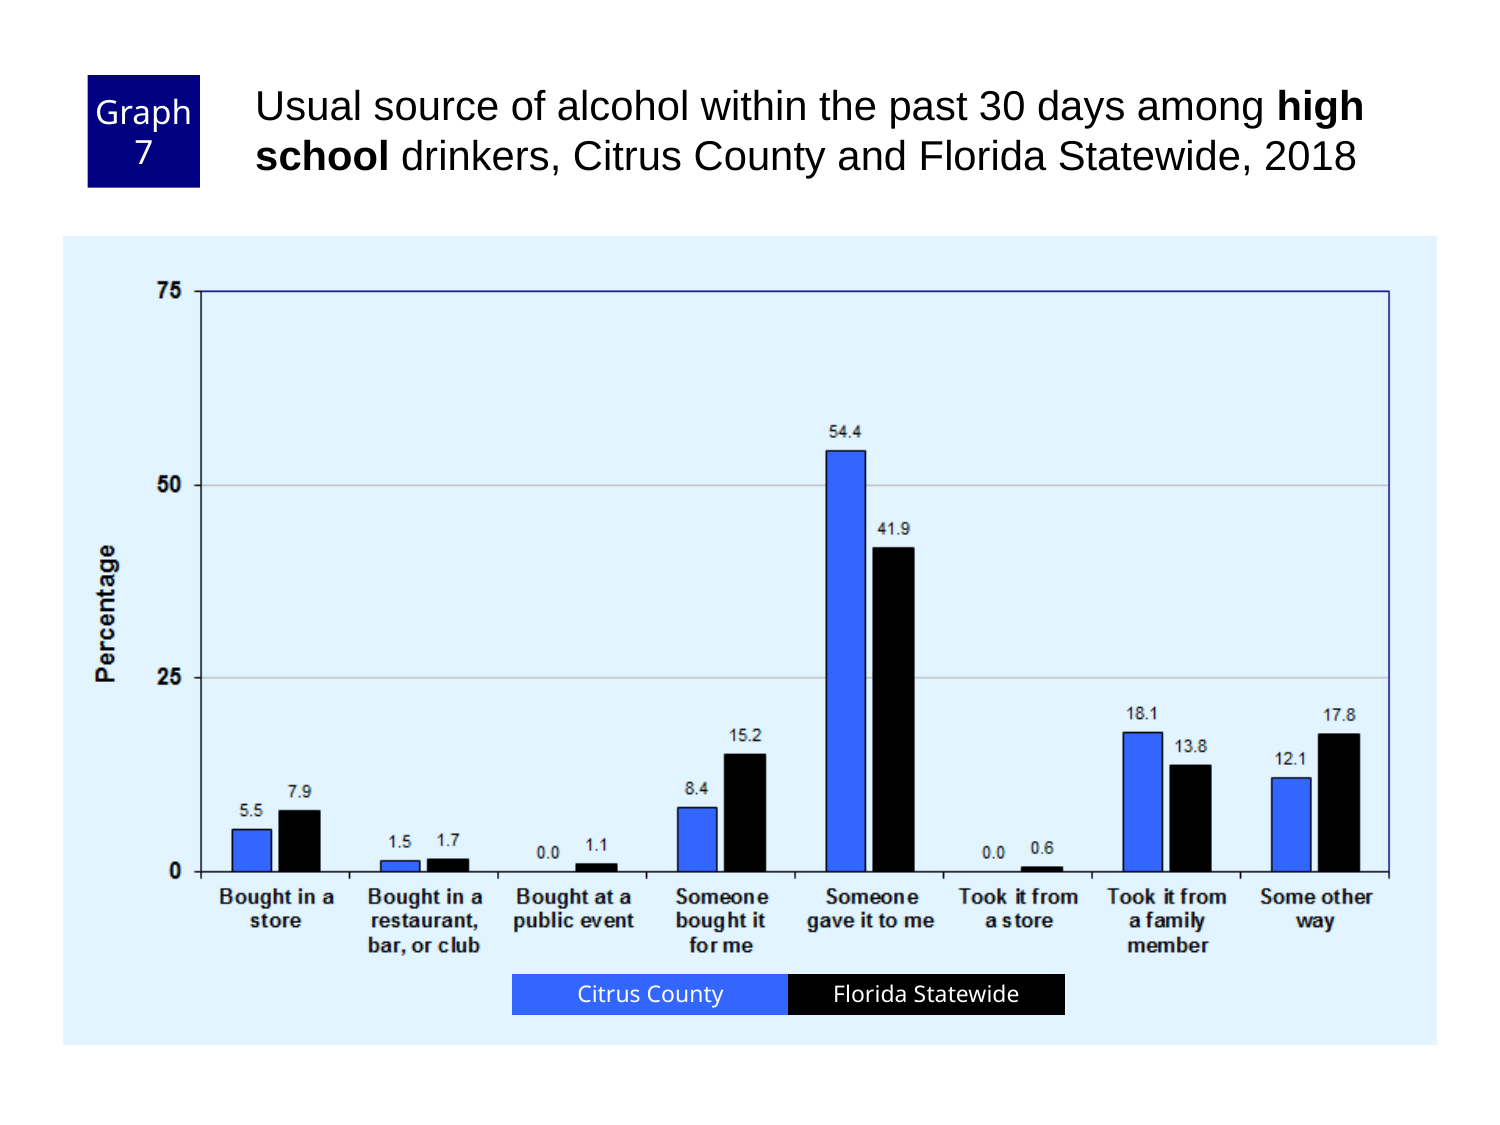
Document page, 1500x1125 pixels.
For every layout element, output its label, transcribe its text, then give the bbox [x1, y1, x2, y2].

text_box Graph 7 [87, 75, 200, 188]
picture [62, 236, 1437, 1046]
text_box Usual source of alcohol within the past 30 days among high school drinkers, Citrus County and Florida Statewide, 2018 [250, 75, 1439, 200]
